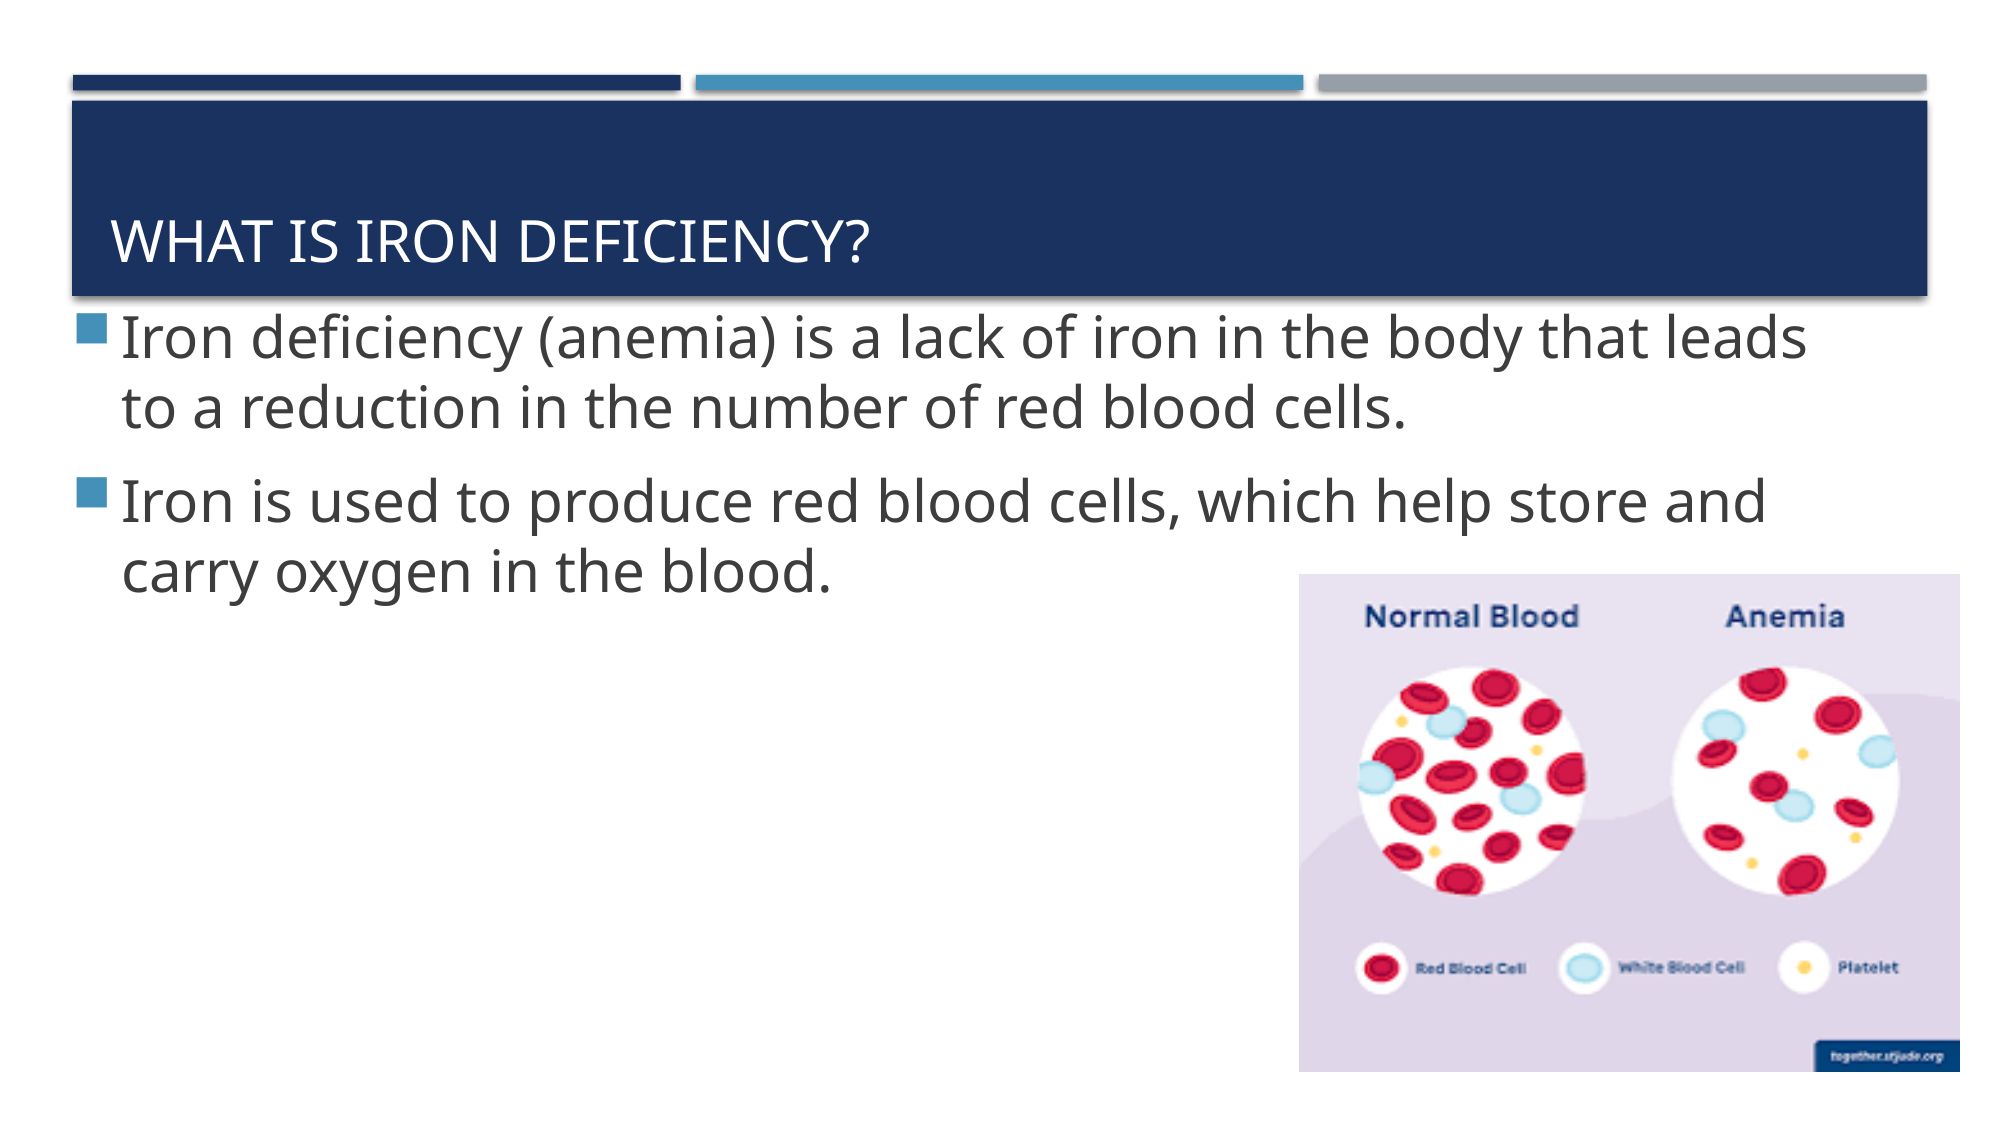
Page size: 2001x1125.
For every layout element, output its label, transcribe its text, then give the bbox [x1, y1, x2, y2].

title What is iron deficiency? [95, 115, 1905, 282]
list Iron deficiency (anemia) is a lack of iron in the body that leads to a reduction in the number of red blood cells. Iron is used to produce red blood cells, which help store and carry oxygen in the blood. [56, 150, 1866, 755]
picture [1298, 574, 1961, 1073]
